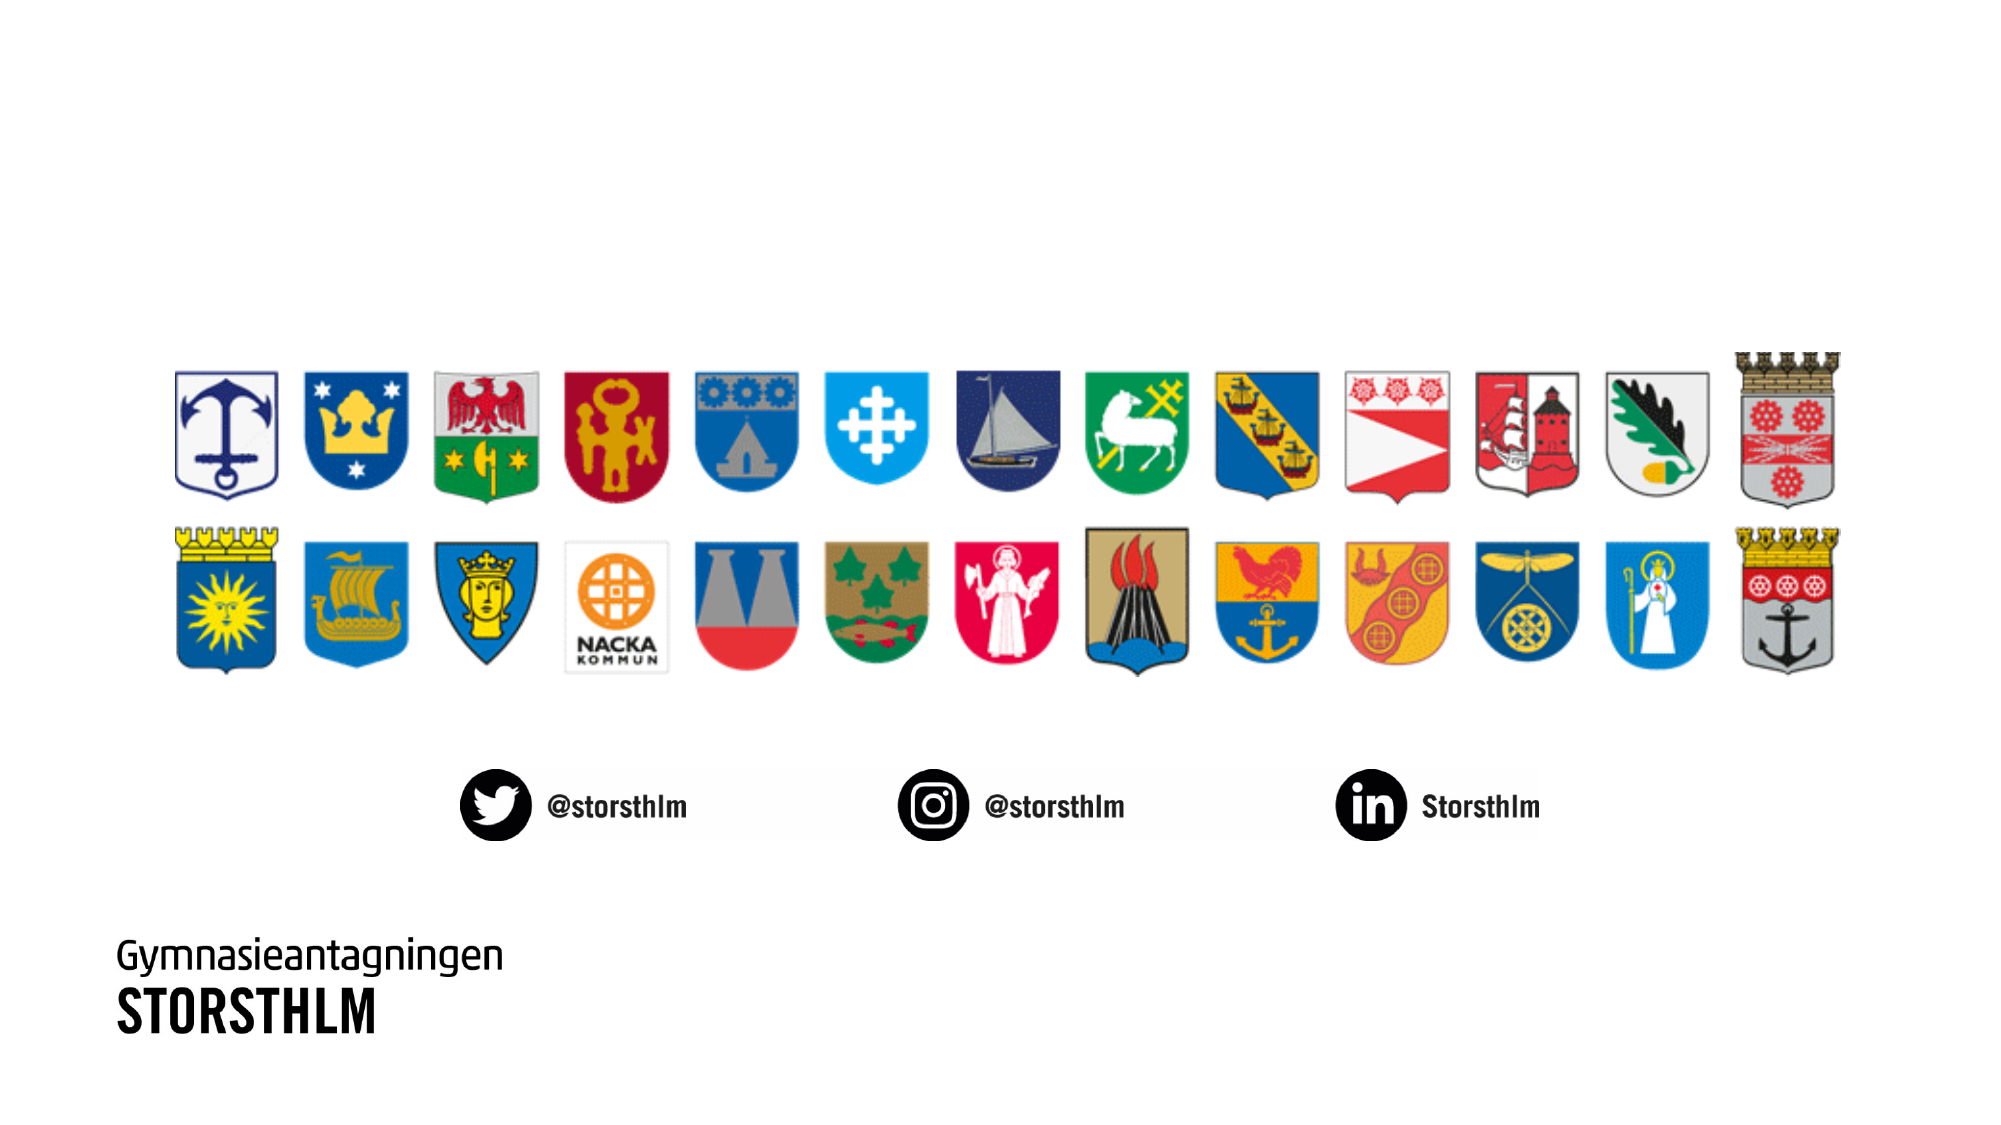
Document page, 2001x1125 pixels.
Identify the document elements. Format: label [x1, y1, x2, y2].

picture [117, 937, 502, 1034]
picture [175, 352, 1841, 678]
picture [460, 769, 1540, 841]
